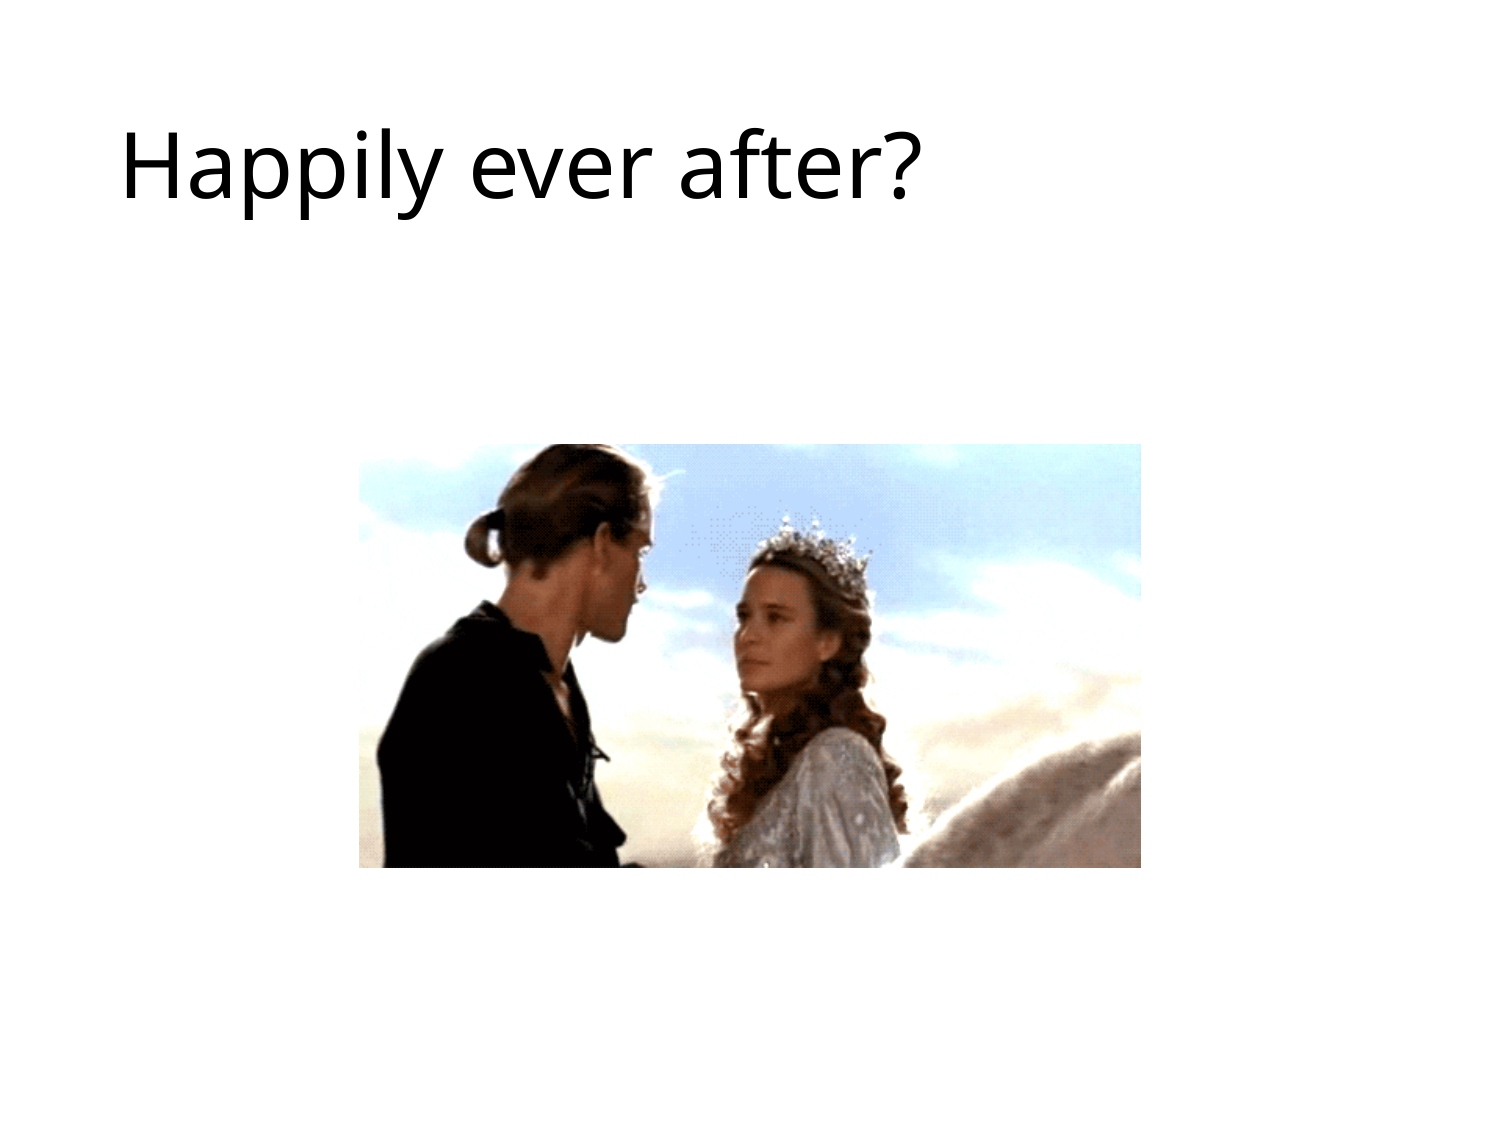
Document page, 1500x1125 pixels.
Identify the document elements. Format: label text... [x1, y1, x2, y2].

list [359, 444, 1141, 869]
title Happily ever after? [103, 59, 1397, 278]
